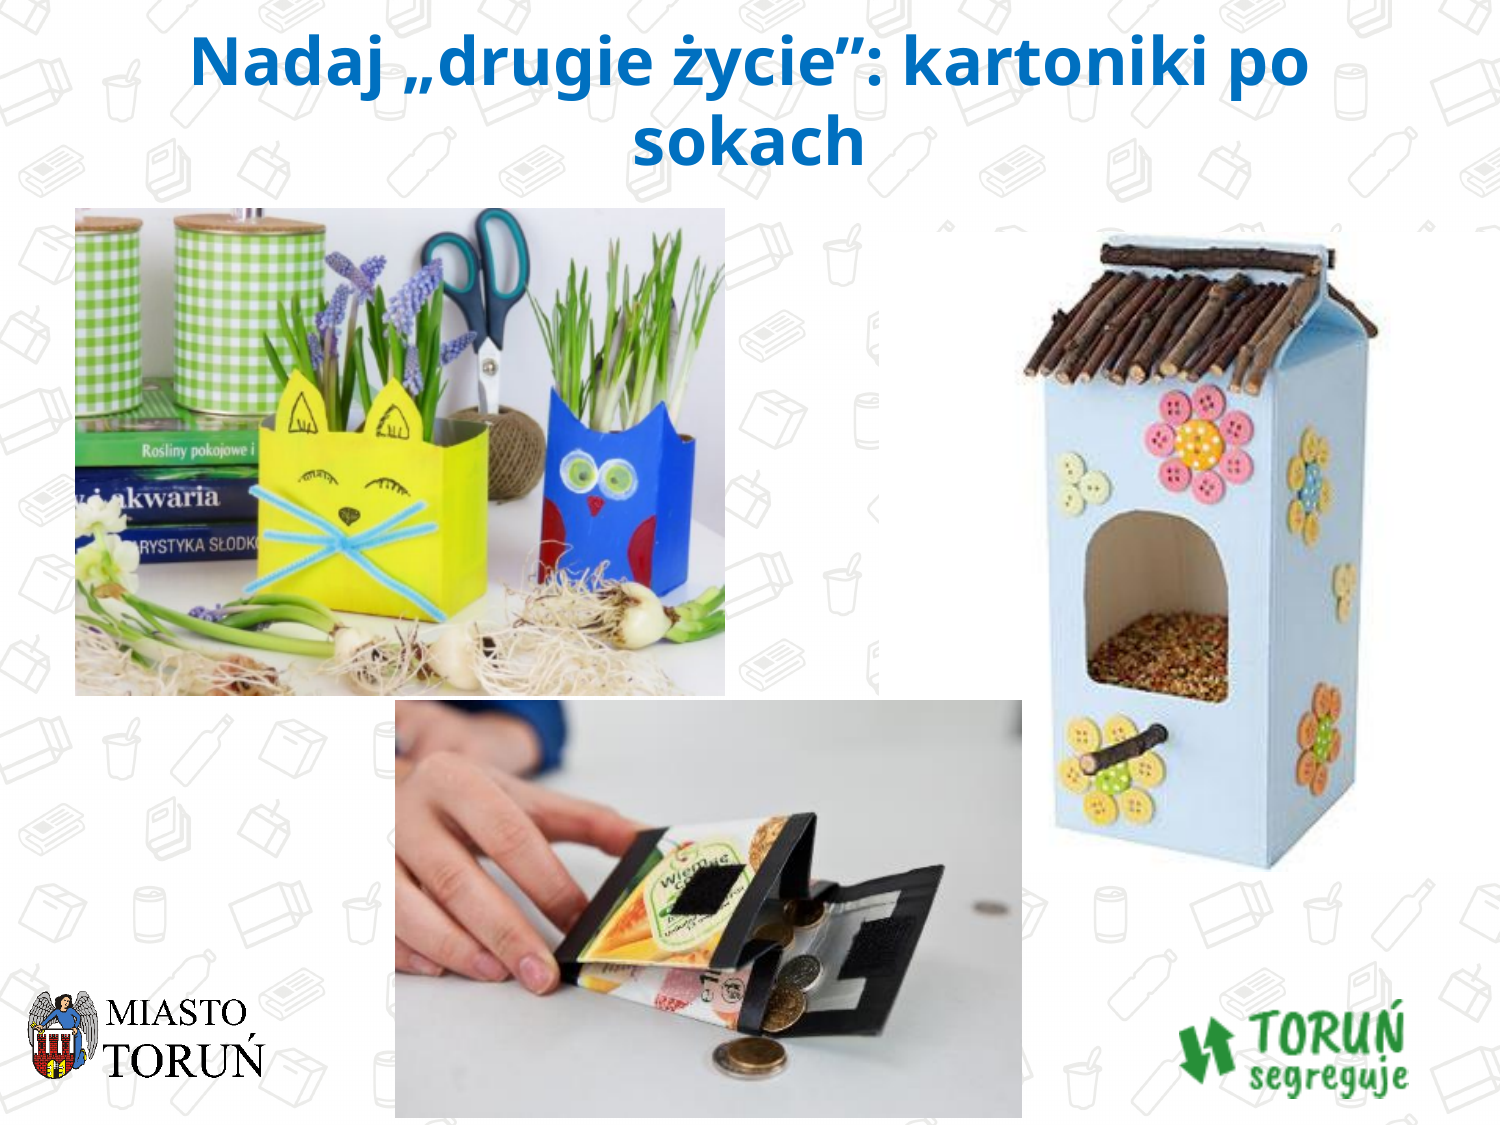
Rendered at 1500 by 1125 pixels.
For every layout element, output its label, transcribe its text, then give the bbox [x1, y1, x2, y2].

title Nadaj „drugie życie”: kartoniki po sokach [75, 45, 1425, 233]
picture [0, 0, 1500, 1125]
